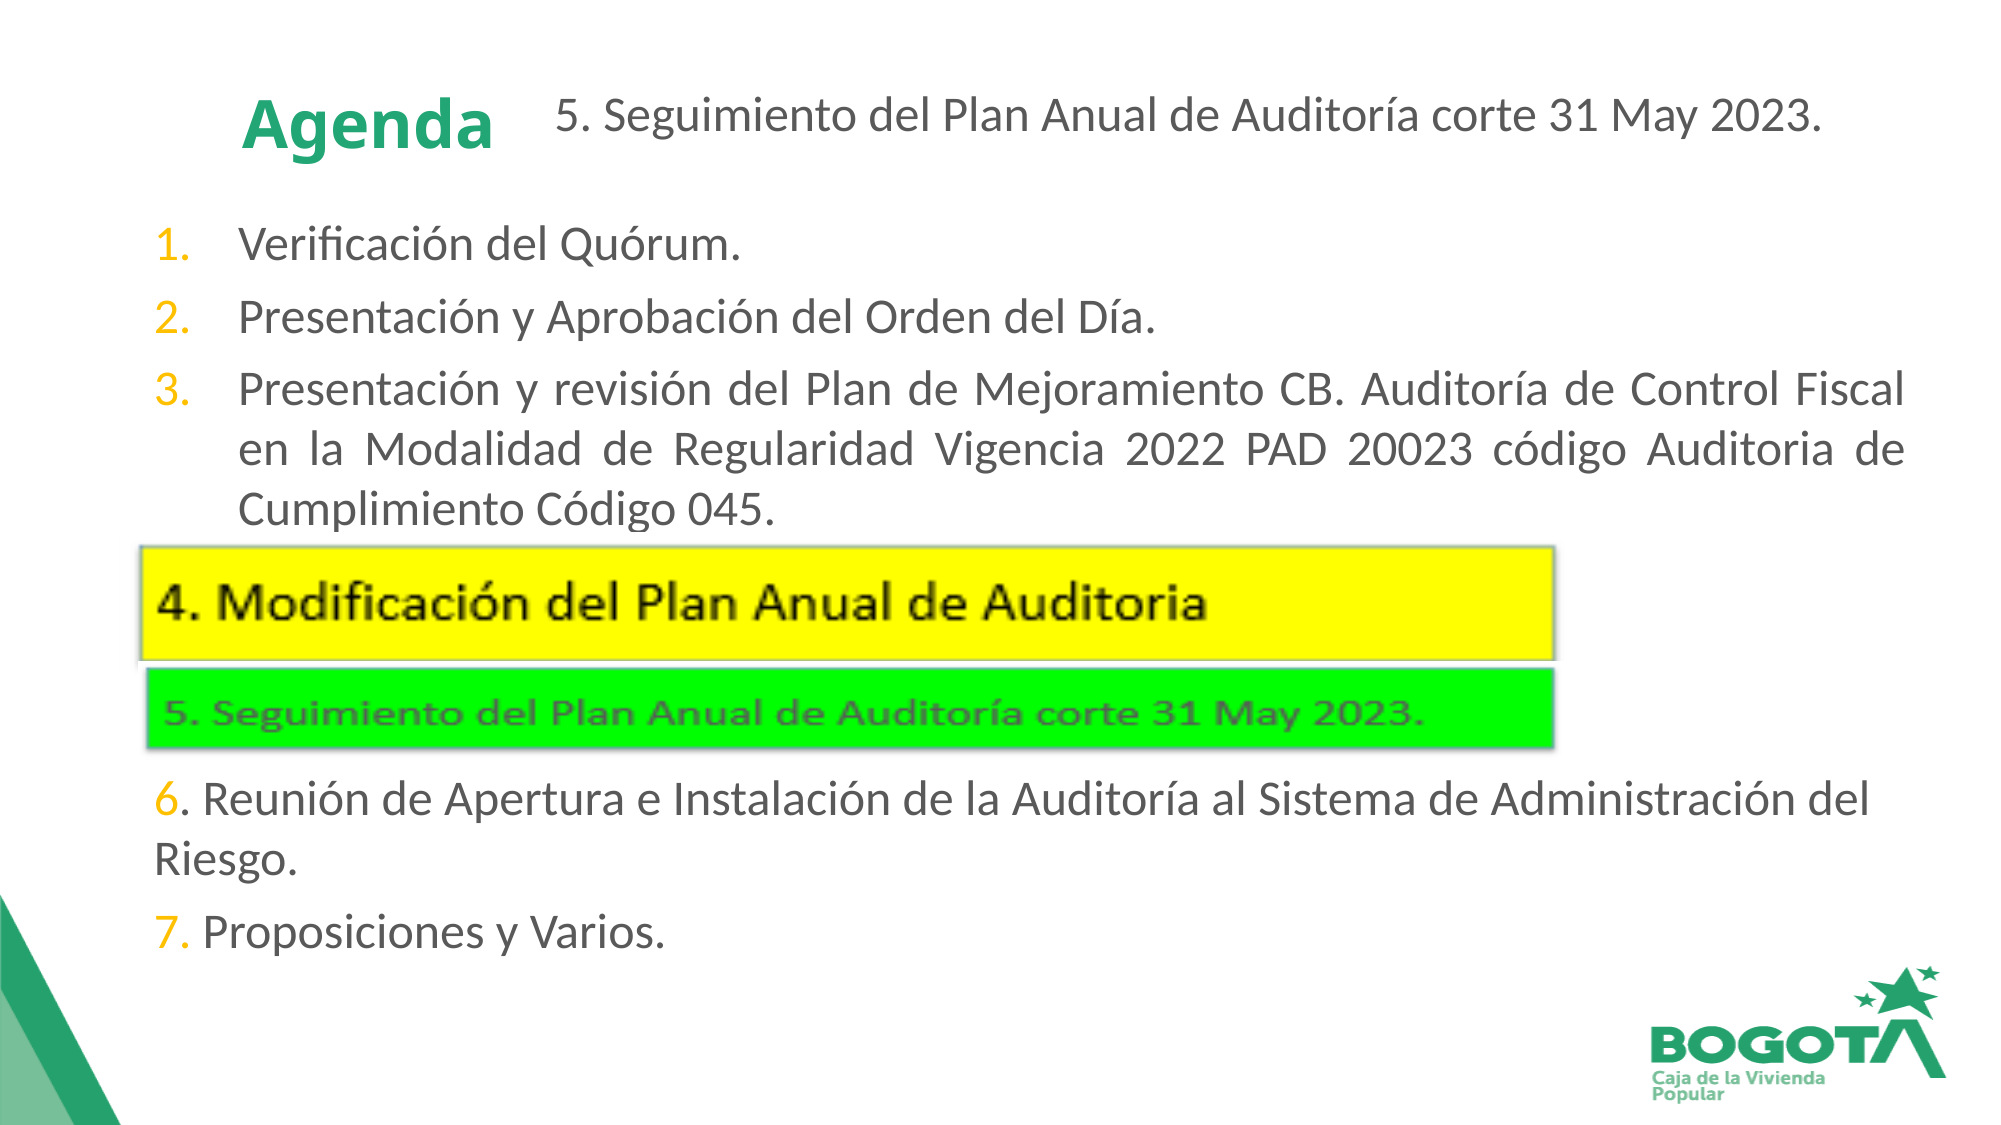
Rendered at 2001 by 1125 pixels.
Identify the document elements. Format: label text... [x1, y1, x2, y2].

subtitle Verificación del Quórum. Presentación y Aprobación del Orden del Día. Presentación y revisión del Plan de Mejoramiento CB. Auditoría de Control Fiscal en la Modalidad de Regularidad Vigencia 2022 PAD 20023 código Auditoria de Cumplimiento Código 045. 6. Reunión de Apertura e Instalación de la Auditoría al Sistema de Administración del Riesgo. 7. Proposiciones y Varios. [138, 203, 1922, 1002]
text_box 5. Seguimiento del Plan Anual de Auditoría corte 31 May 2023. [539, 73, 1872, 149]
title Agenda [227, 51, 1503, 193]
picture [0, 0, 2000, 1125]
